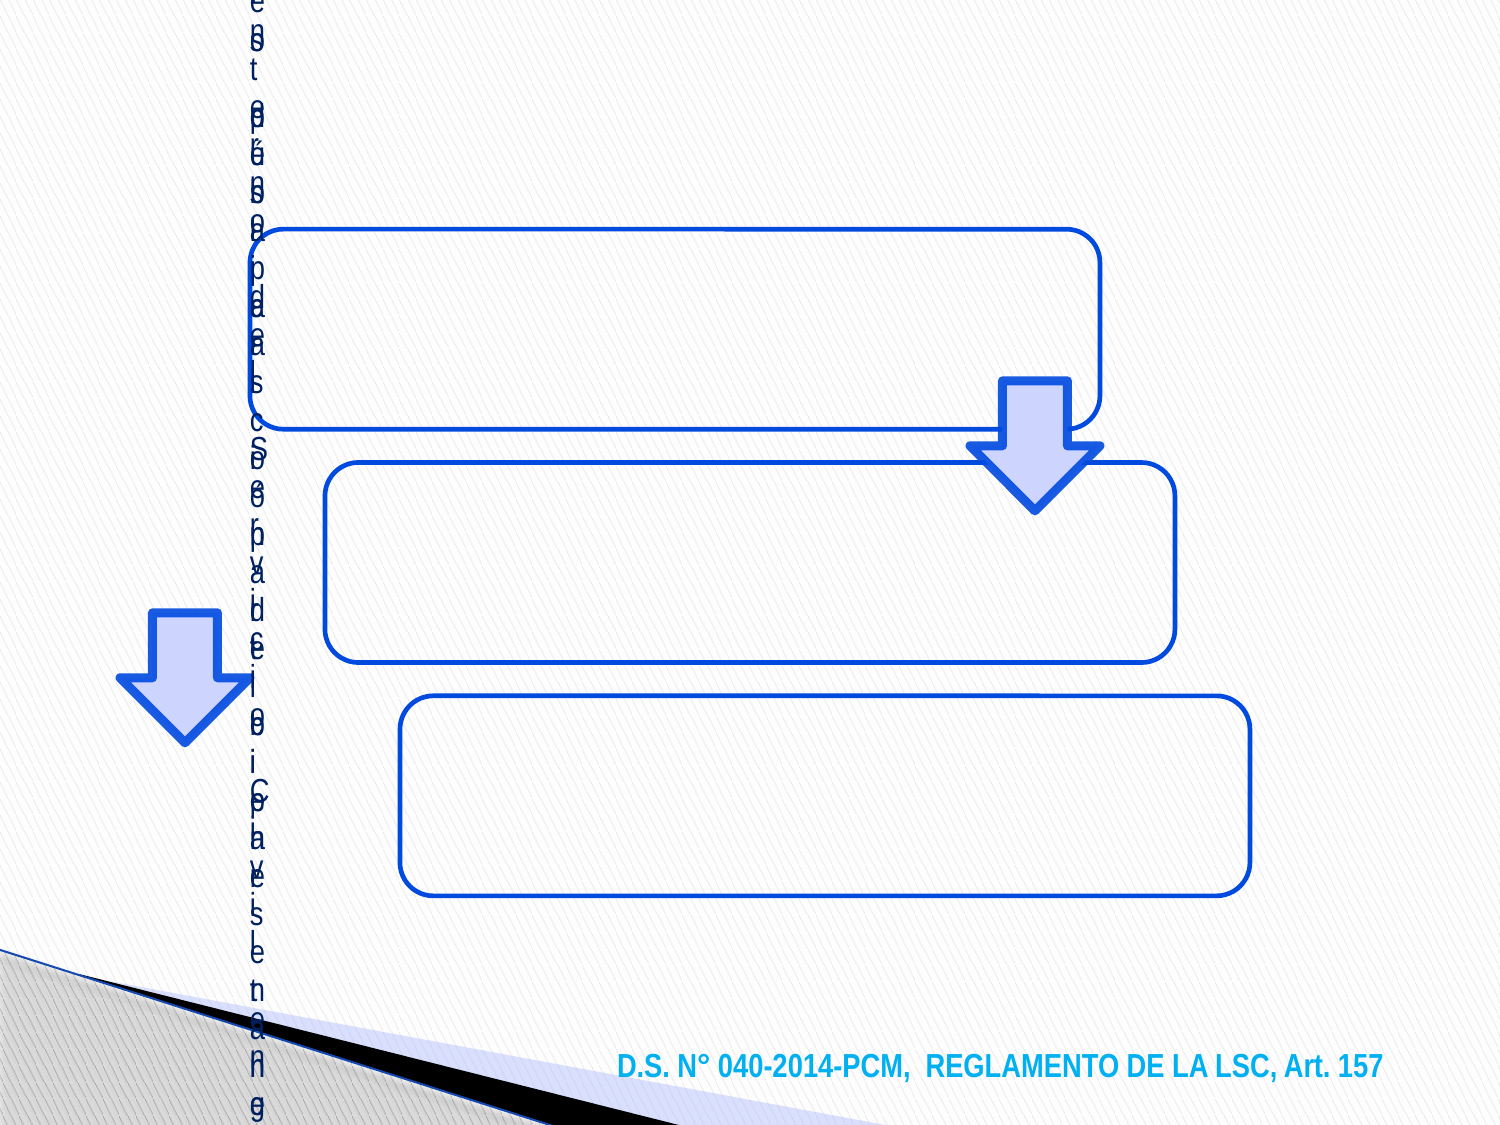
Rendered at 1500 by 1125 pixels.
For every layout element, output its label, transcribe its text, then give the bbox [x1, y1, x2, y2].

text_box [249, 228, 1251, 897]
text_box D.S. N° 040-2014-PCM, REGLAMENTO DE LA LSC, Art. 157 [558, 1030, 1404, 1098]
